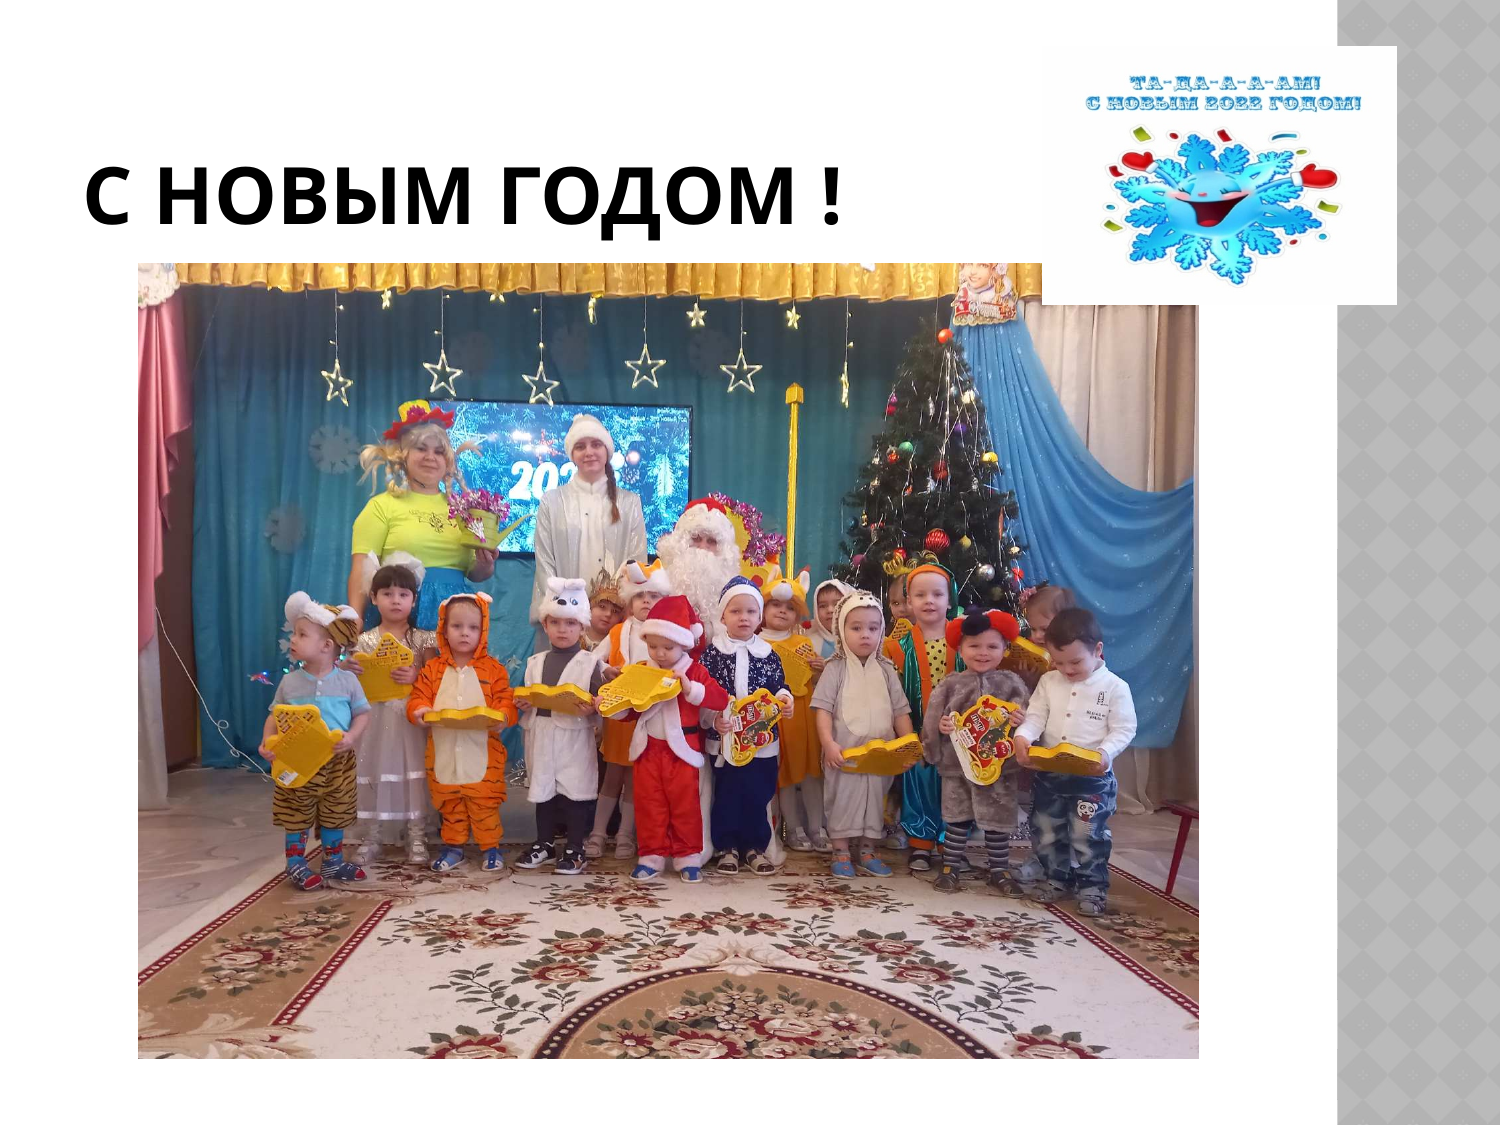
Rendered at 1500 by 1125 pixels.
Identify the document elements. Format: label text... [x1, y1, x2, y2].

picture [1042, 46, 1398, 306]
title С Новым годом ! [75, 52, 1036, 240]
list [138, 263, 1200, 1060]
